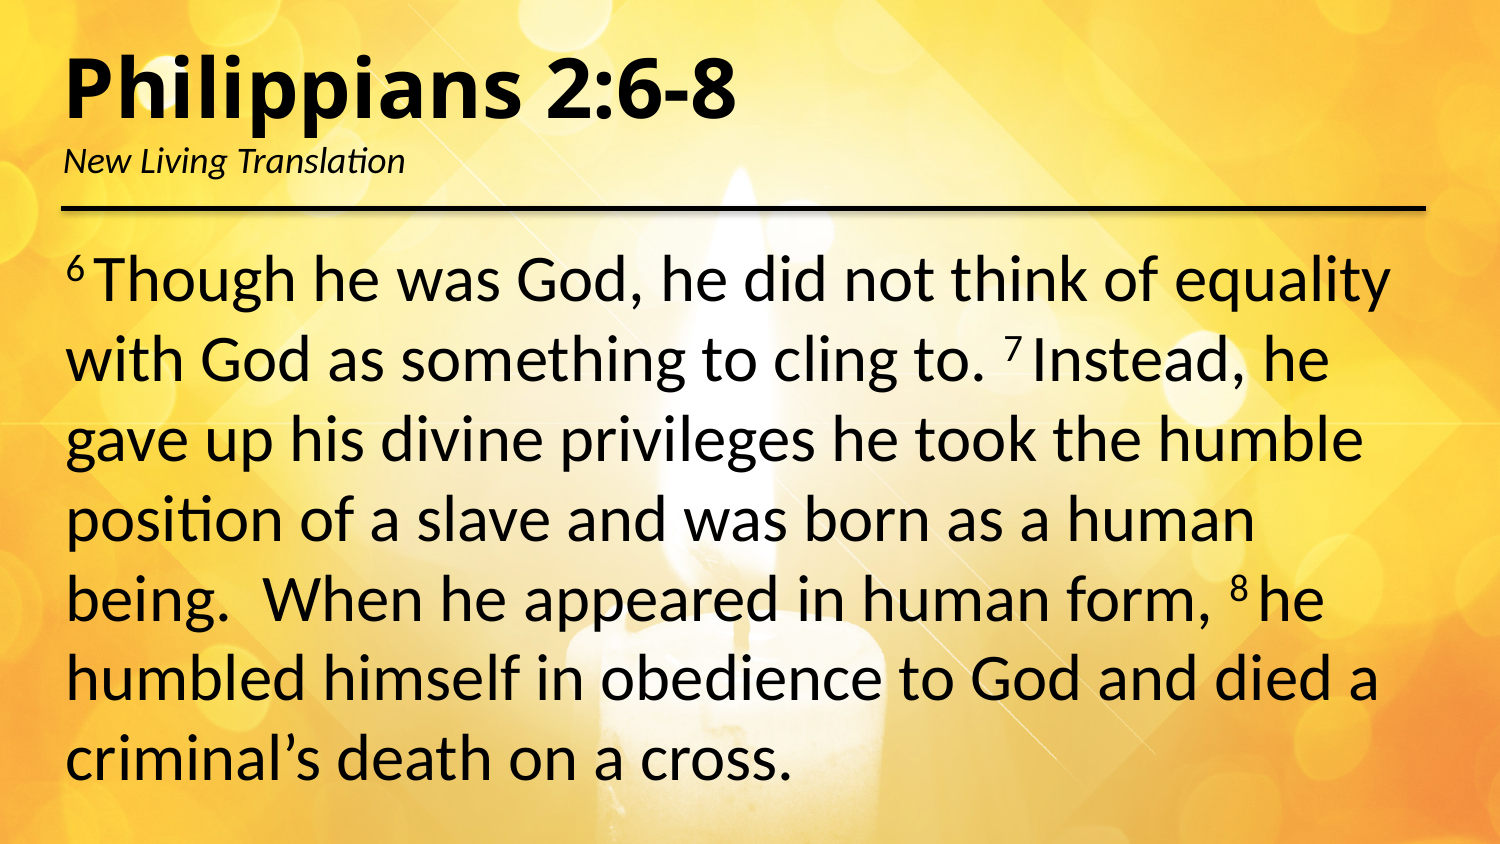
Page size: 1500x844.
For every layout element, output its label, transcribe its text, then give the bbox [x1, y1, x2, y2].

text_box Philippians 2:6-8 New Living Translation [48, 28, 1311, 188]
text_box 6 Though he was God, he did not think of equality with God as something to cling to. 7 Instead, he gave up his divine privileges he took the humble position of a slave and was born as a human being. When he appeared in human form, 8 he humbled himself in obedience to God and died a criminal’s death on a cross. [50, 227, 1417, 802]
